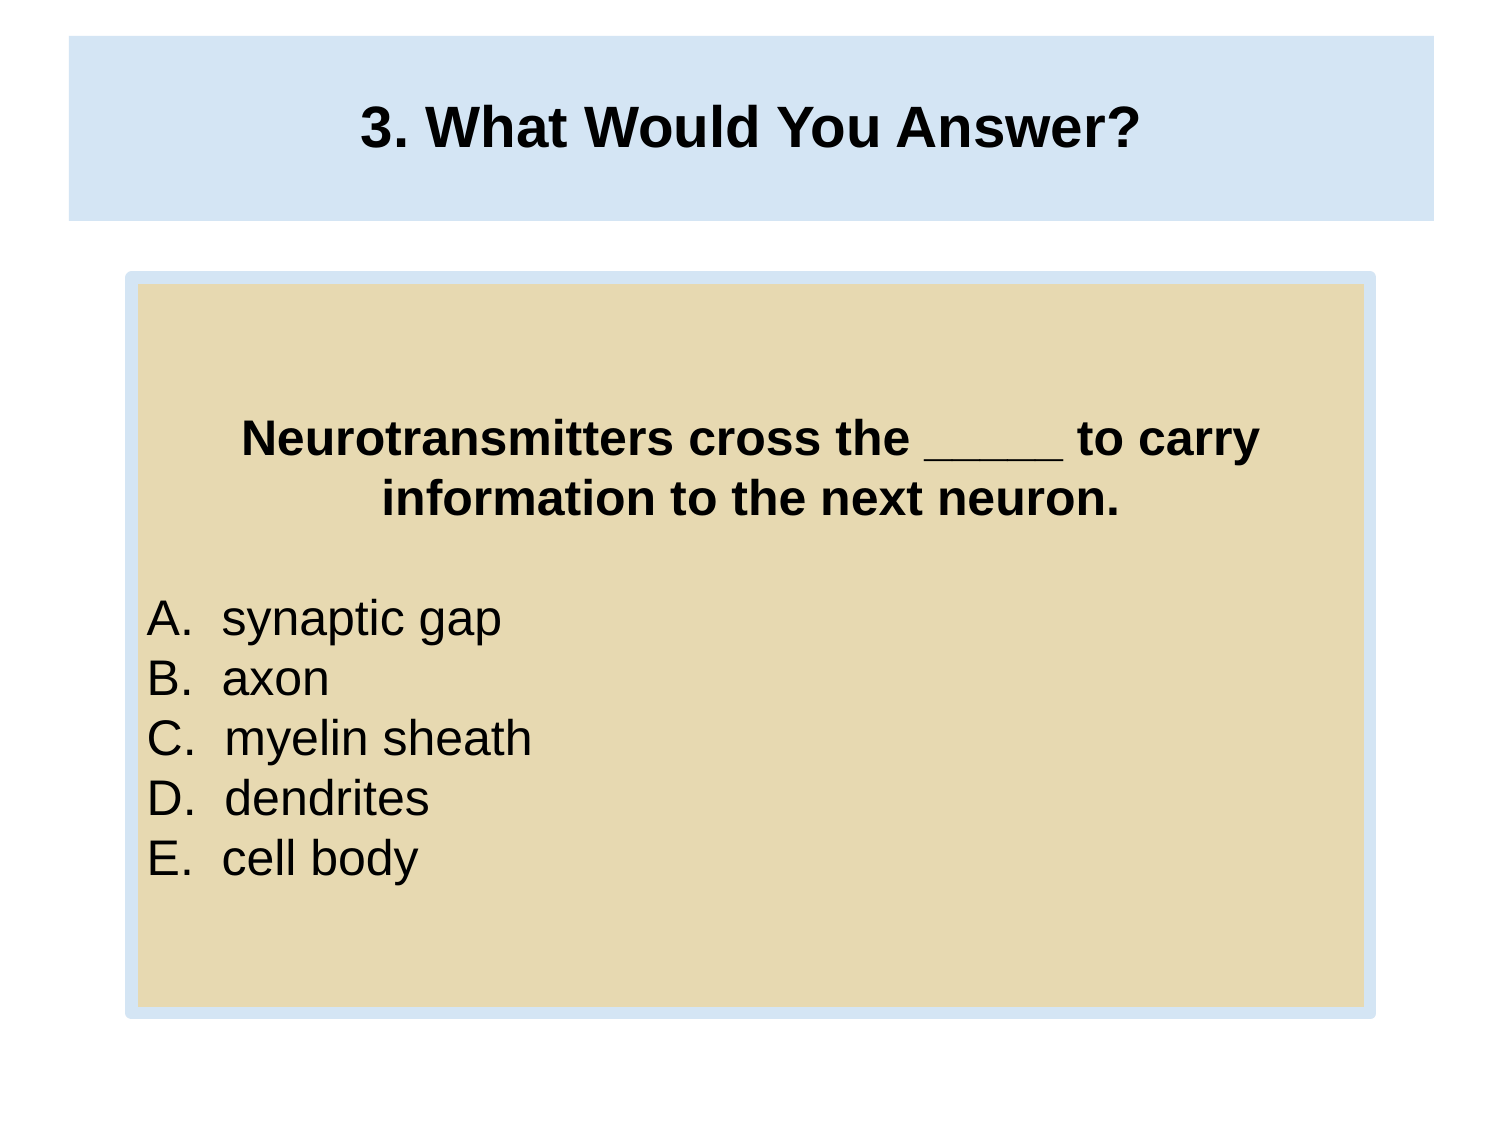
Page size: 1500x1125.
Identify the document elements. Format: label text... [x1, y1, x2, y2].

text_box 3. What Would You Answer? [68, 35, 1434, 221]
list Neurotransmitters cross the _____ to carry information to the next neuron. synaptic gap B. axon C. myelin sheath D. dendrites cell body [131, 277, 1371, 1014]
